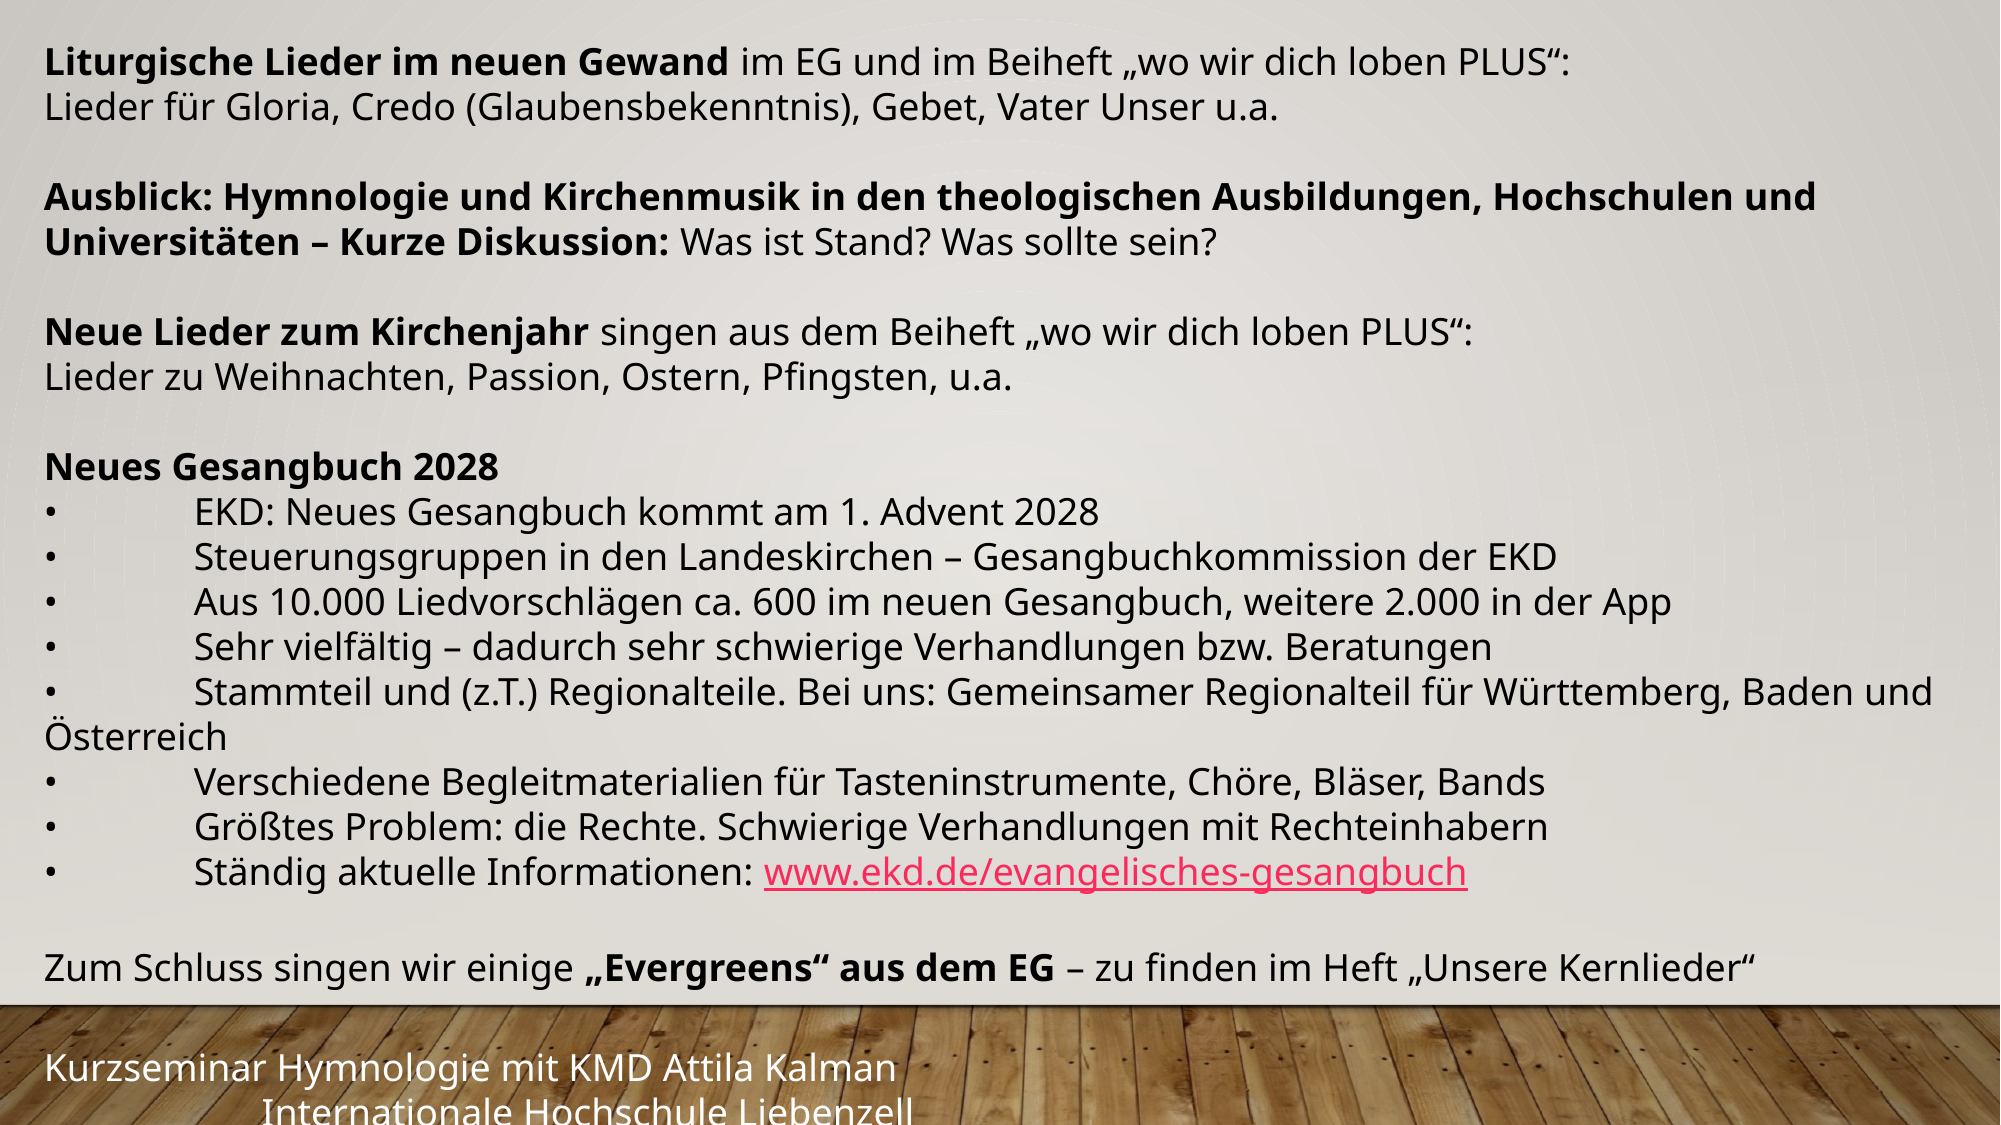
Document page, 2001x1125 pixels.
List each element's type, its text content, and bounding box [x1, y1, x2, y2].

text_box Kurzseminar Hymnologie mit KMD Attila Kalman Internationale Hochschule Liebenzell [28, 1036, 1970, 1125]
picture [0, 1005, 2000, 1125]
text_box Liturgische Lieder im neuen Gewand im EG und im Beiheft „wo wir dich loben PLUS“: Lieder für Gloria, Credo (Glaubensbekenntnis), Gebet, Vater Unser u.a. Ausblick: Hymnologie und Kirchenmusik in den theologischen Ausbildungen, Hochschulen und Universitäten – Kurze Diskussion: Was ist Stand? Was sollte sein? Neue Lieder zum Kirchenjahr singen aus dem Beiheft „wo wir dich loben PLUS“: Lieder zu Weihnachten, Passion, Ostern, Pfingsten, u.a. Neues Gesangbuch 2028 • EKD: Neues Gesangbuch kommt am 1. Advent 2028 • Steuerungsgruppen in den Landeskirchen – Gesangbuchkommission der EKD • Aus 10.000 Liedvorschlägen ca. 600 im neuen Gesangbuch, weitere 2.000 in der App • Sehr vielfältig – dadurch sehr schwierige Verhandlungen bzw. Beratungen • Stammteil und (z.T.) Regionalteile. Bei uns: Gemeinsamer Regionalteil für Württemberg, Baden und Österreich • Verschiedene Begleitmaterialien für Tasteninstrumente, Chöre, Bläser, Bands • Größtes Problem: die Rechte. Schwierige Verhandlungen mit Rechteinhabern • Ständig aktuelle Informationen: www.ekd.de/evangelisches-gesangbuch Zum Schluss singen wir einige „Evergreens“ aus dem EG – zu finden im Heft „Unsere Kernlieder“ [29, 30, 1953, 997]
